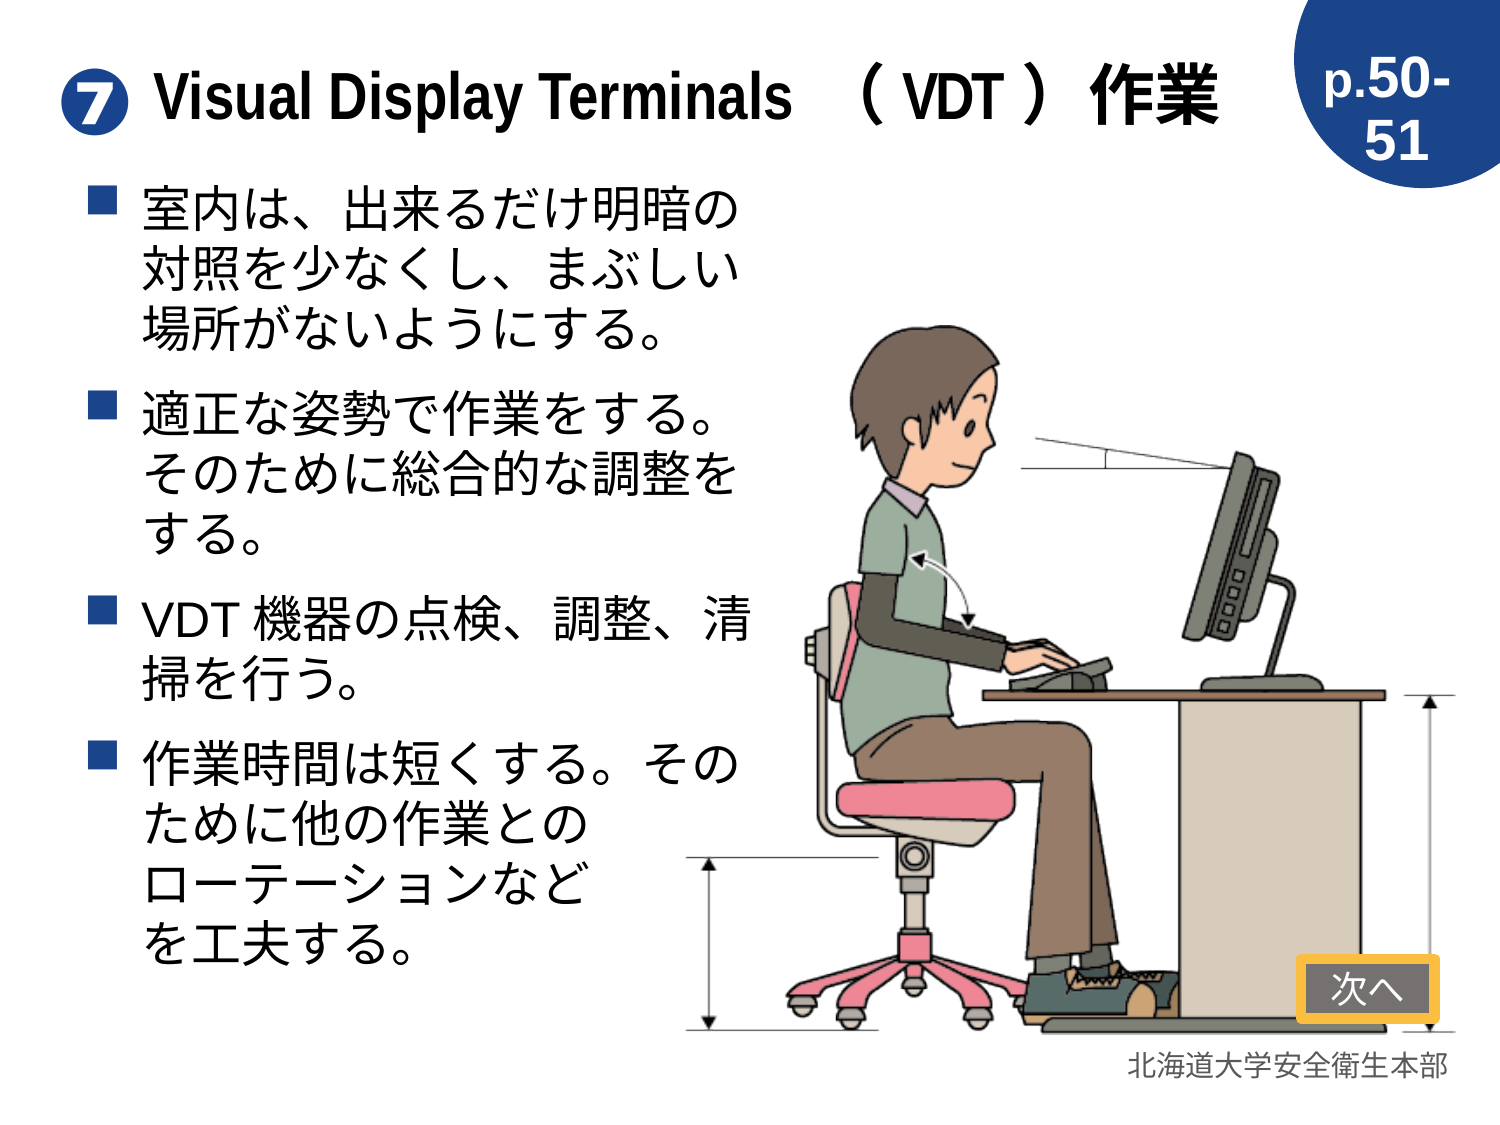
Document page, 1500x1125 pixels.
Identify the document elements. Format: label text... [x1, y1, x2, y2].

list 室内は、出来るだけ明暗の対照を少なくし、まぶしい場所がないようにする。 適正な姿勢で作業をする。そのために総合的な調整をする。 VDT機器の点検、調整、清掃を行う。 作業時間は短くする。そのために他の作業との ローテーションなど を工夫する。 [76, 177, 786, 917]
title Visual Display Terminals （VDT）作業 [76, 59, 1424, 137]
picture [670, 325, 1456, 1035]
text_box p.50- 51 [1305, 0, 1500, 120]
list ❼ [56, 44, 160, 165]
